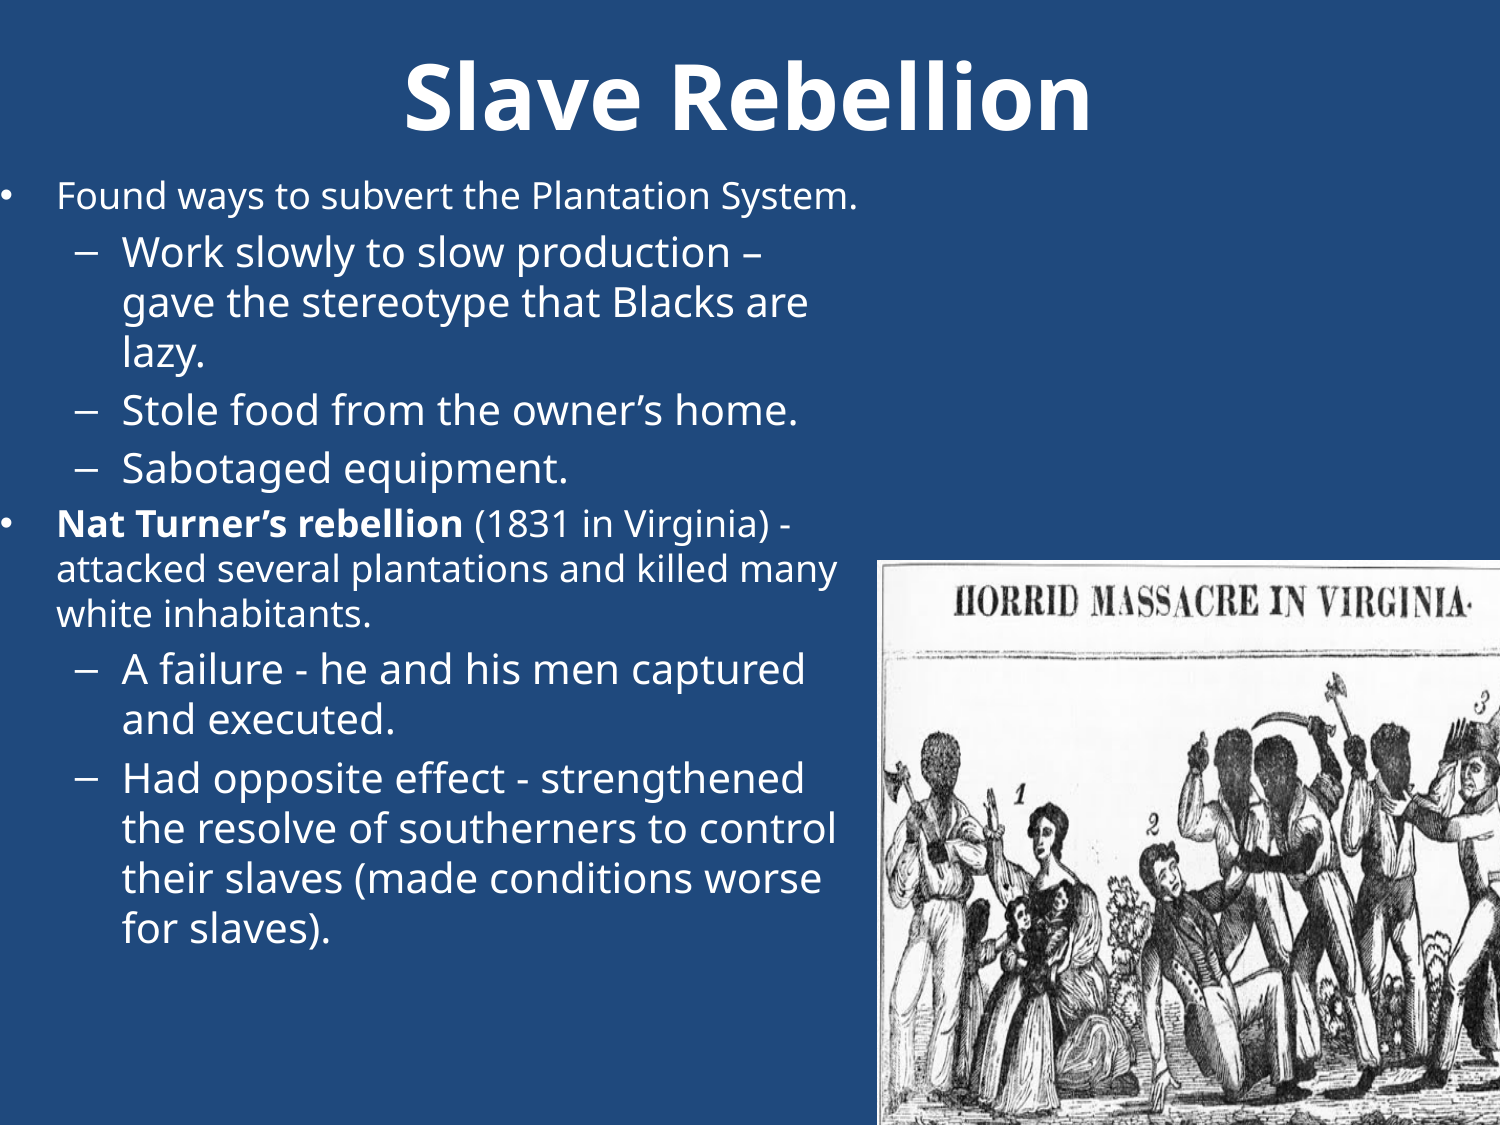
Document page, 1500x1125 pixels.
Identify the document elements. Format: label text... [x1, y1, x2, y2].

title Slave Rebellion [15, 0, 1483, 203]
picture [877, 560, 1500, 1125]
list Found ways to subvert the Plantation System. Work slowly to slow production – gave the stereotype that Blacks are lazy. Stole food from the owner’s home. Sabotaged equipment. Nat Turner’s rebellion (1831 in Virginia) - attacked several plantations and killed many white inhabitants. A failure - he and his men captured and executed. Had opposite effect - strengthened the resolve of southerners to control their slaves (made conditions worse for slaves). [0, 164, 878, 1061]
